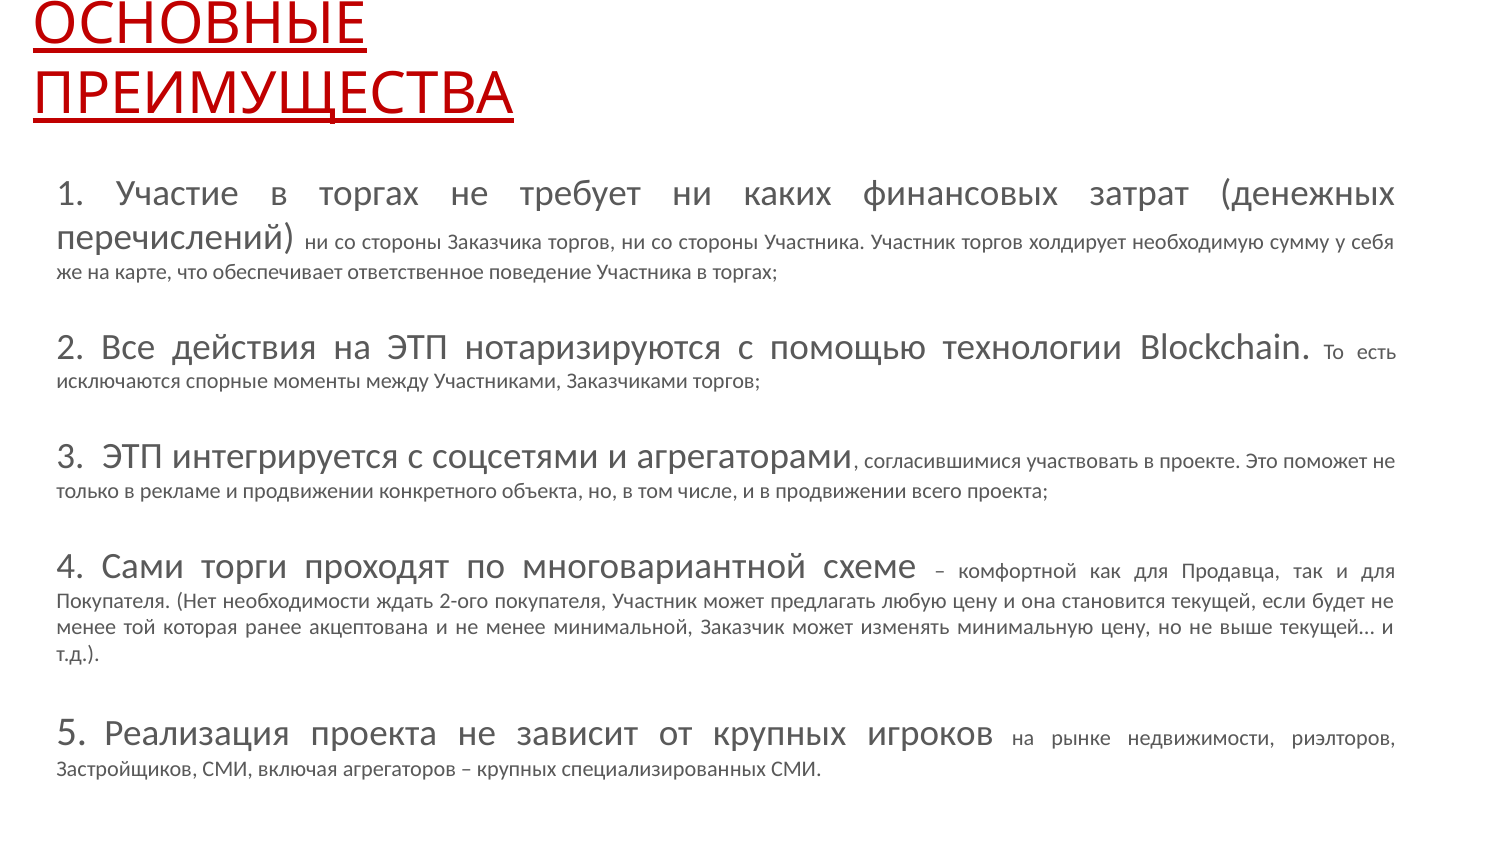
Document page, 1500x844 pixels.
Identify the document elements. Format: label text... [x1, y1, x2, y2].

title ОСНОВНЫЕ ПРЕИМУЩЕСТВА [17, 20, 798, 92]
subtitle 1. Участие в торгах не требует ни каких финансовых затрат (денежных перечислений) ни со стороны Заказчика торгов, ни со стороны Участника. Участник торгов холдирует необходимую сумму у себя же на карте, что обеспечивает ответственное поведение Участника в торгах; 2. Все действия на ЭТП нотаризируются с помощью технологии Blockchain. То есть исключаются спорные моменты между Участниками, Заказчиками торгов; 3. ЭТП интегрируется с соцсетями и агрегаторами, согласившимися участвовать в проекте. Это поможет не только в рекламе и продвижении конкретного объекта, но, в том числе, и в продвижении всего проекта; 4. Сами торги проходят по многовариантной схеме – комфортной как для Продавца, так и для Покупателя. (Нет необходимости ждать 2-ого покупателя, Участник может предлагать любую цену и она становится текущей, если будет не менее той которая ранее акцептована и не менее минимальной, Заказчик может изменять минимальную цену, но не выше текущей… и т.д.). 5. Реализация проекта не зависит от крупных игроков на рынке недвижимости, риэлторов, Застройщиков, СМИ, включая агрегаторов – крупных специализированных СМИ. [41, 126, 1412, 788]
